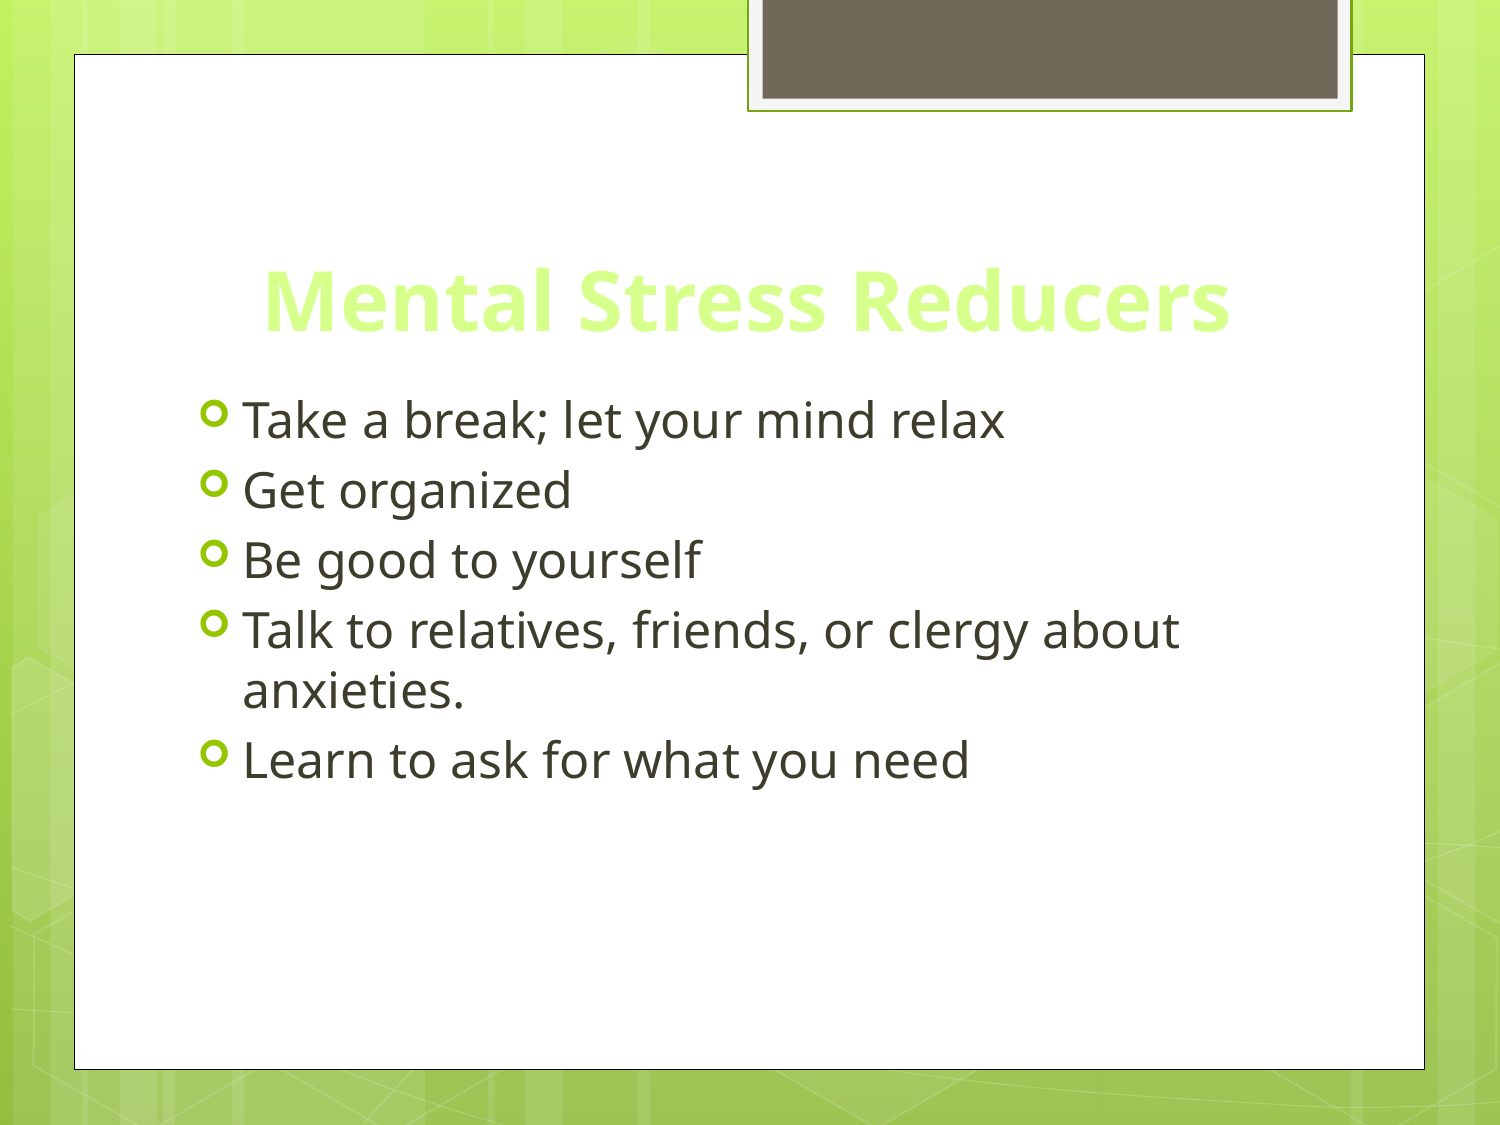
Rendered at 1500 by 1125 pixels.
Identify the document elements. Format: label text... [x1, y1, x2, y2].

title Mental Stress Reducers [171, 168, 1324, 357]
list Take a break; let your mind relax Get organized Be good to yourself Talk to relatives, friends, or clergy about anxieties. Learn to ask for what you need [171, 381, 1283, 957]
